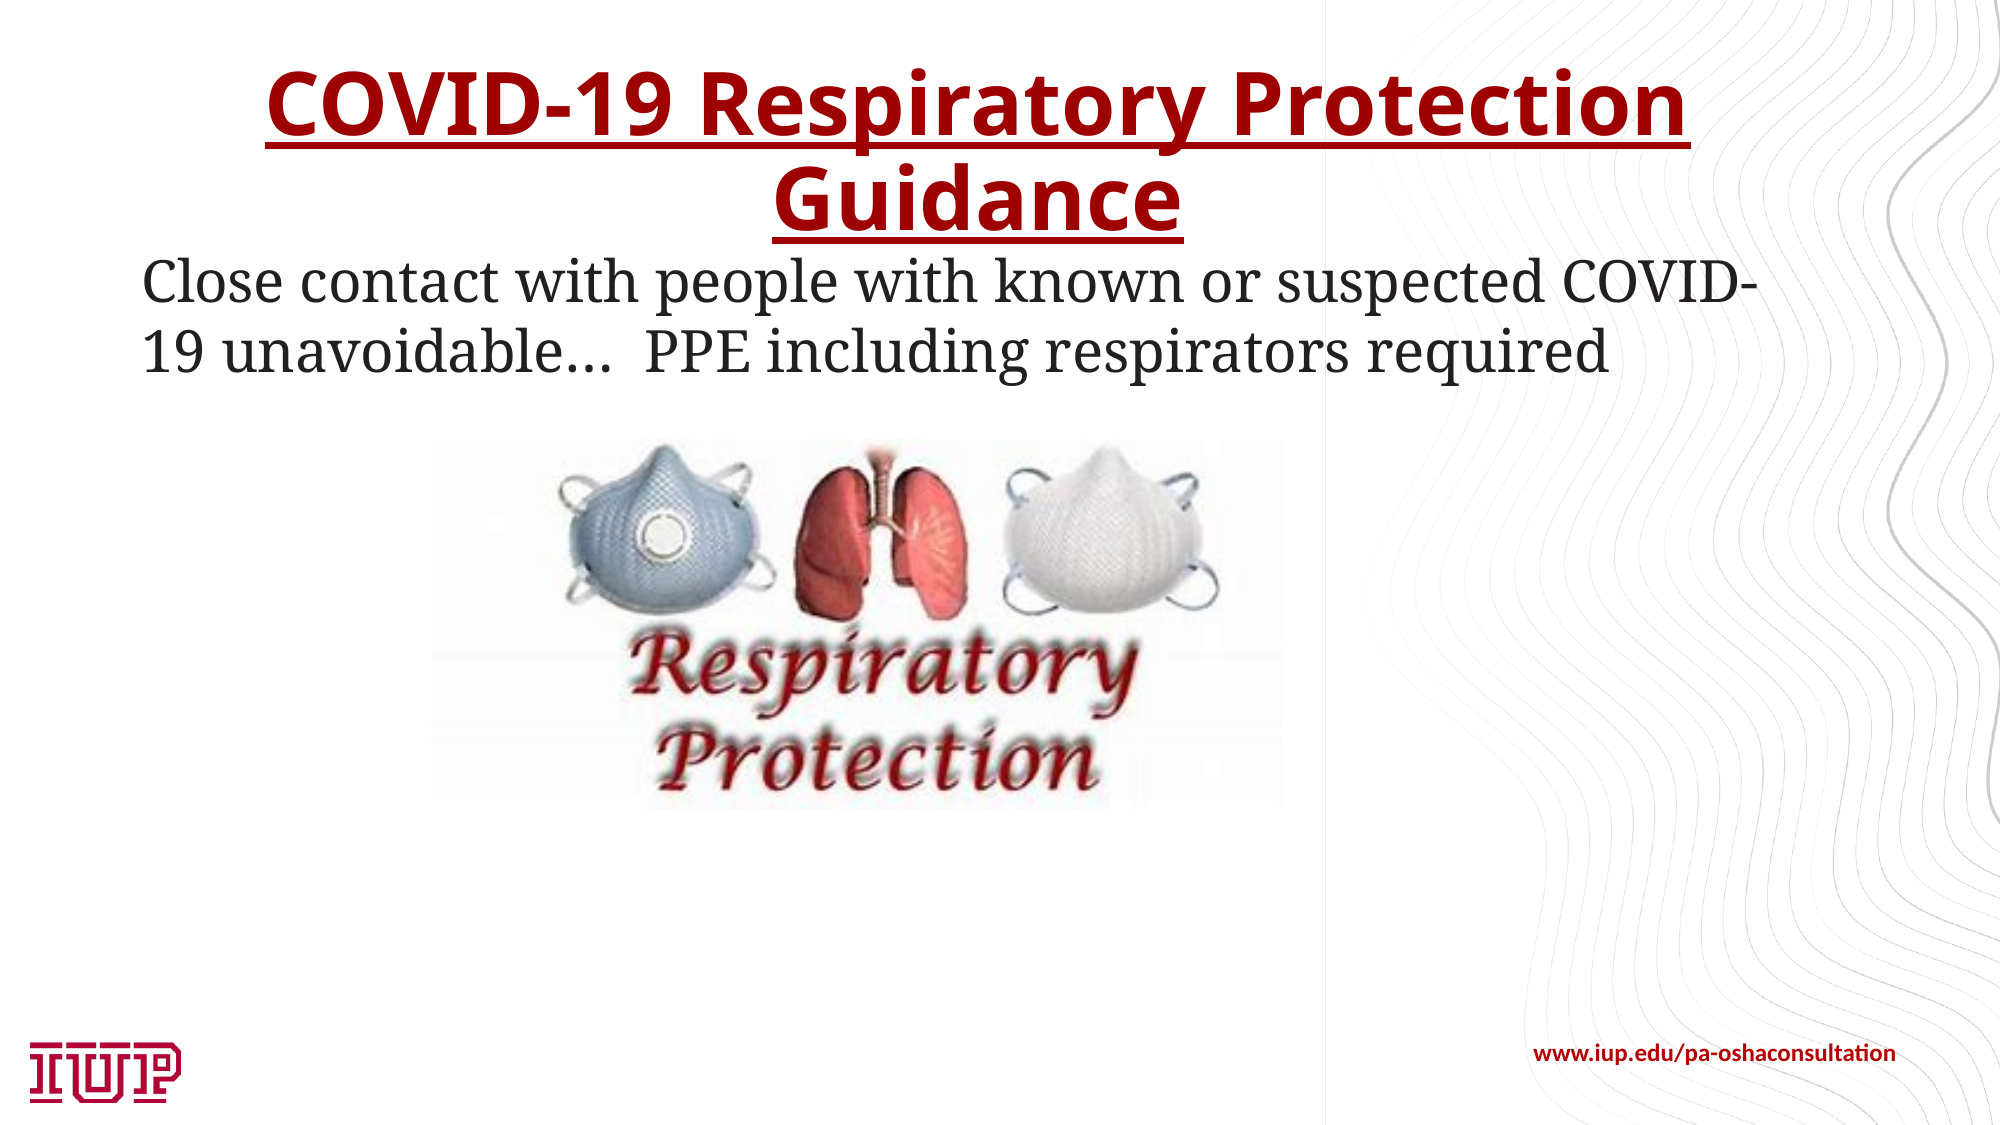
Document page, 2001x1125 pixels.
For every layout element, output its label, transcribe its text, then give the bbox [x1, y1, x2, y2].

list Close contact with people with known or suspected COVID-19 unavoidable… PPE including respirators required [126, 236, 1830, 1075]
picture [1299, 0, 2000, 1125]
title COVID-19 Respiratory Protection Guidance [126, 50, 1830, 236]
text_box www.iup.edu/pa-oshaconsultation [1518, 1028, 1944, 1074]
picture [431, 439, 1283, 810]
